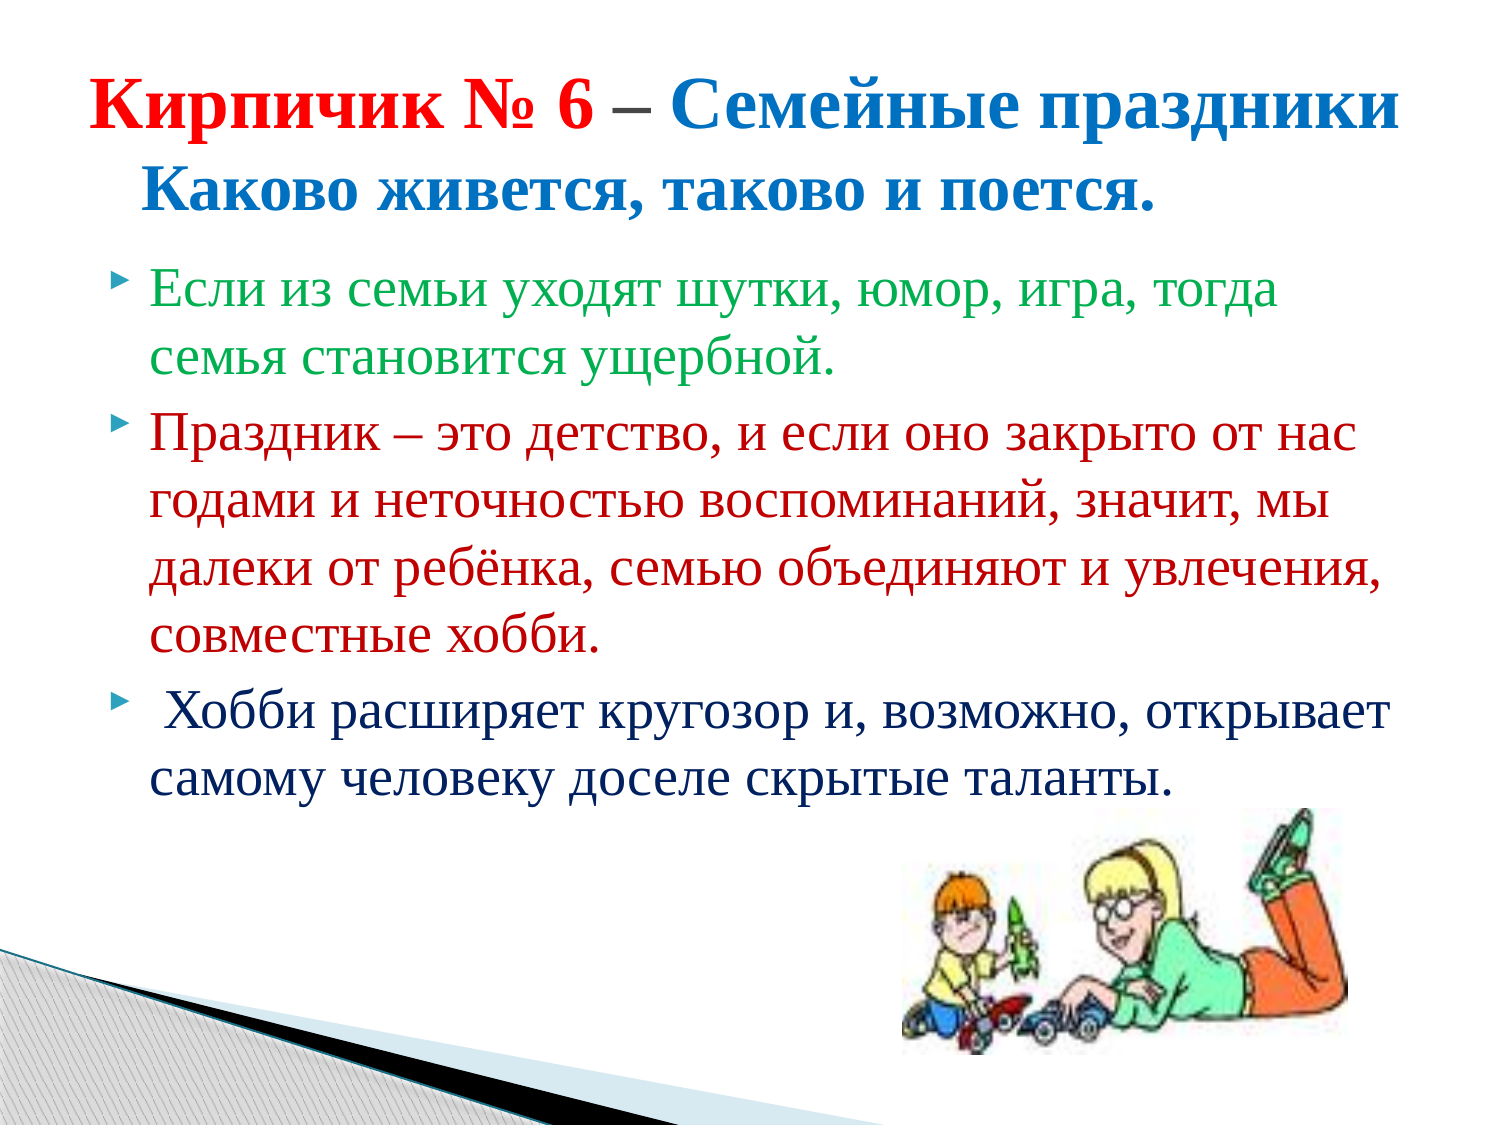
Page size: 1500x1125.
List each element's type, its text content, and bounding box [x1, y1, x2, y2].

title Кирпичик № 6 – Семейные праздники Каково живется, таково и поется. [75, 45, 1425, 233]
list Если из семьи уходят шутки, юмор, игра, тогда семья становится ущербной. Праздник – это детство, и если оно закрыто от нас годами и неточностью воспоминаний, значит, мы далеки от ребёнка, семью объединяют и увлечения, совместные хобби. Хобби расширяет кругозор и, возможно, открывает самому человеку доселе скрытые таланты. [75, 243, 1425, 986]
picture [902, 808, 1348, 1055]
